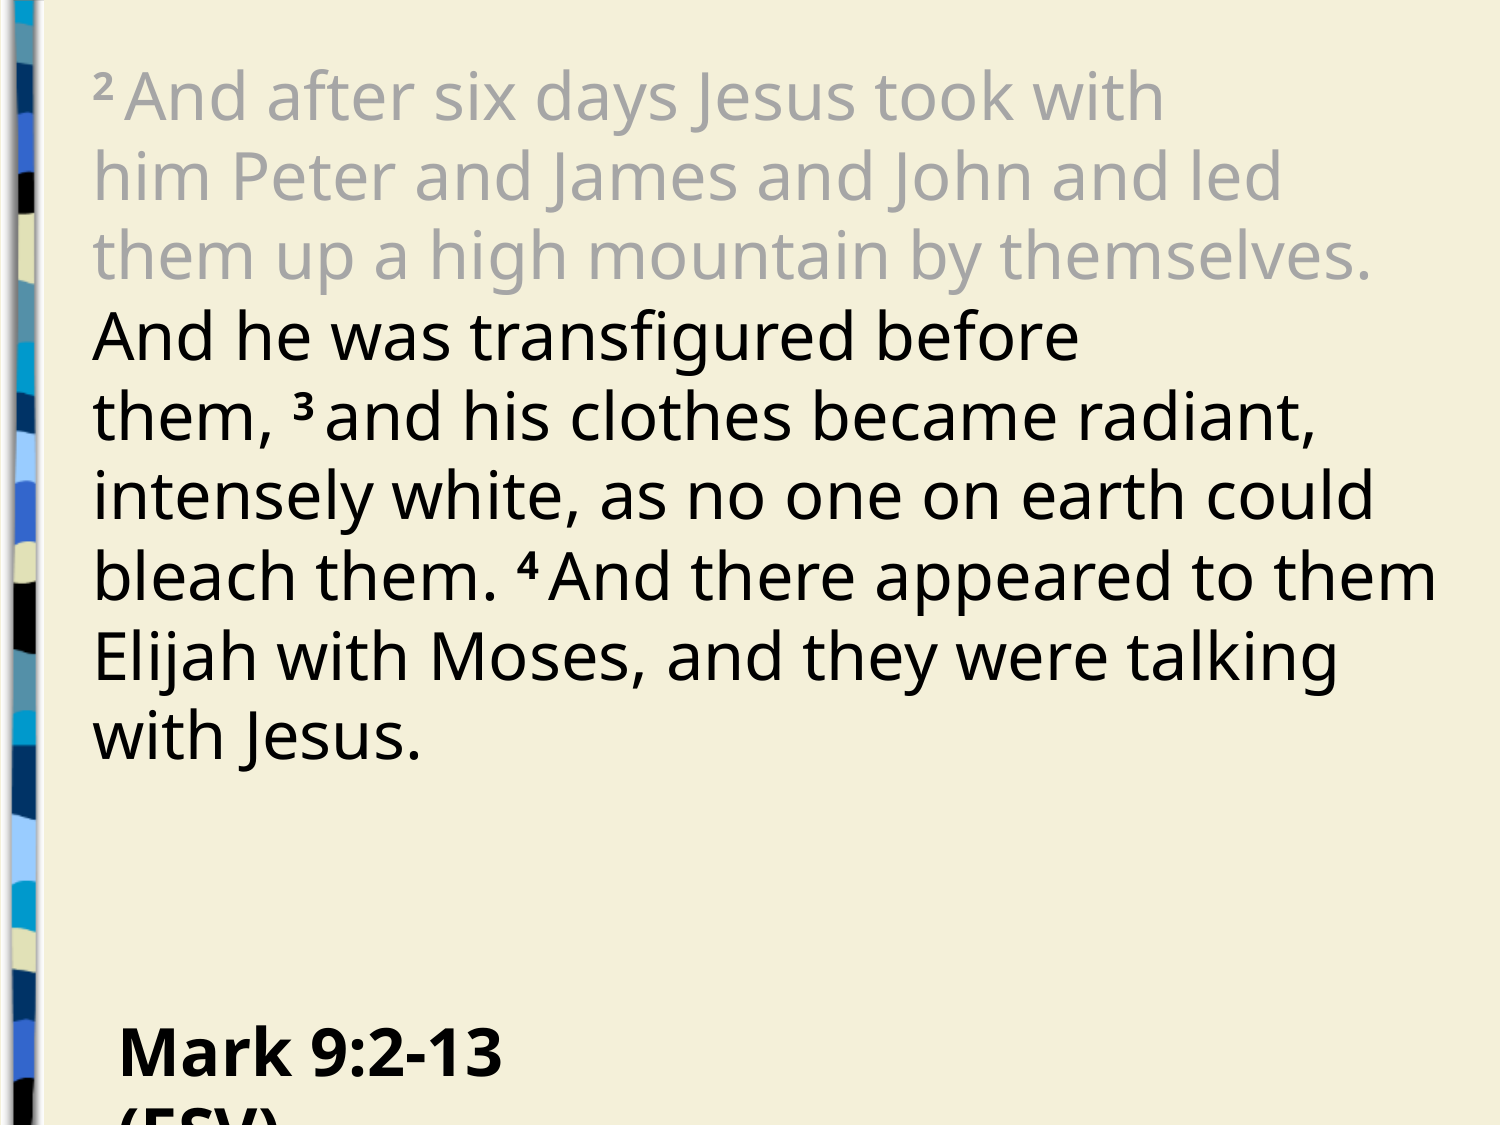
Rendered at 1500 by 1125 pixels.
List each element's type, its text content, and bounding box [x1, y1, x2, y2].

picture [1, 0, 44, 1125]
text_box 2 And after six days Jesus took with him Peter and James and John and led them up a high mountain by themselves. And he was transfigured before them, 3 and his clothes became radiant, intensely white, as no one on earth could bleach them. 4 And there appeared to them Elijah with Moses, and they were talking with Jesus. [77, 46, 1465, 781]
text_box Mark 9:2-13 (ESV) [103, 1002, 691, 1125]
